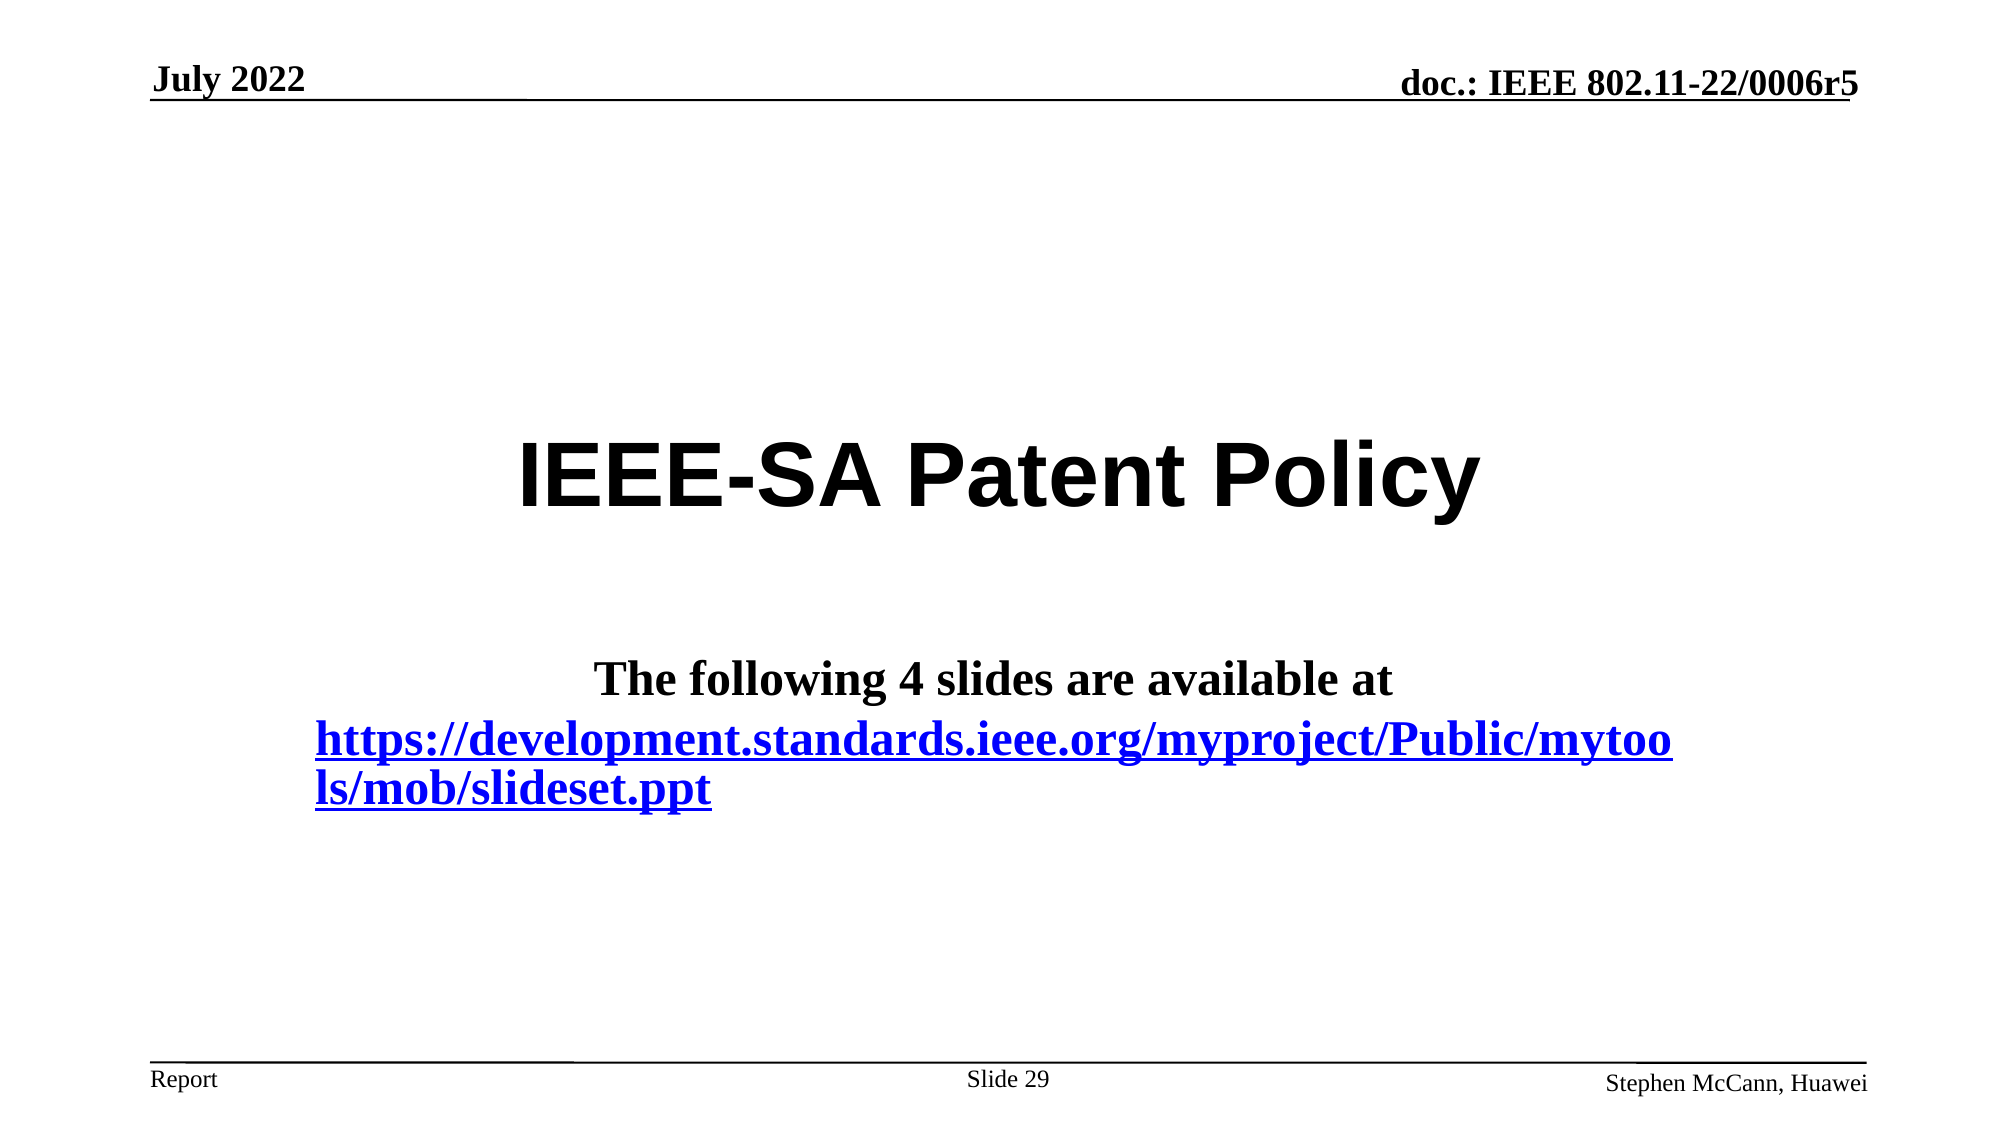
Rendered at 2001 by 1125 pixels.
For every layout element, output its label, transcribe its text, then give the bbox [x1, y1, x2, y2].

slide_number Slide 29 [950, 1061, 1067, 1123]
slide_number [152, 54, 563, 100]
footer Stephen McCann, Huawei [1306, 1066, 1869, 1108]
subtitle The following 4 slides are available at https://development.standards.ieee.org/myproject/Public/mytools/mob/slideset.ppt [299, 637, 1701, 926]
title IEEE-SA Patent Policy [149, 349, 1851, 591]
